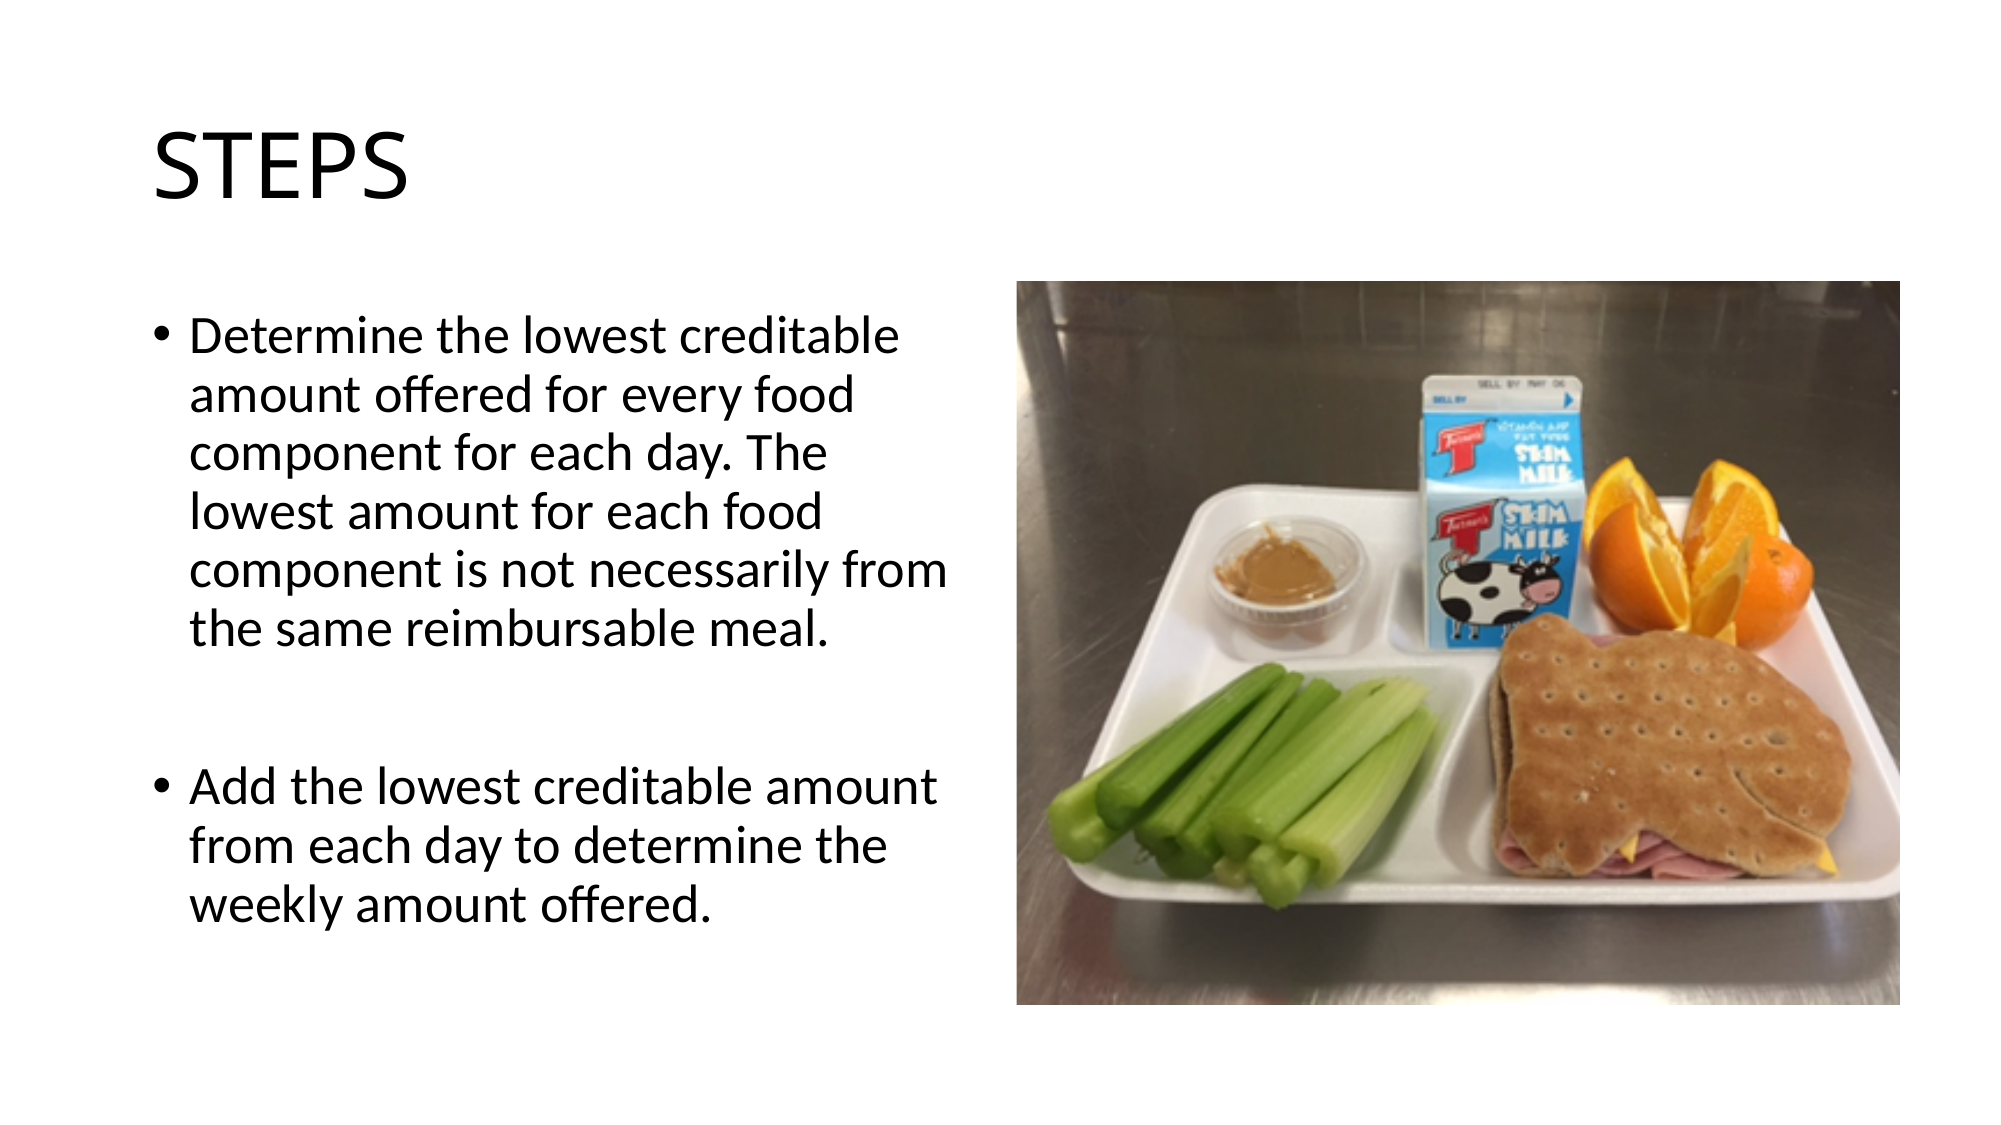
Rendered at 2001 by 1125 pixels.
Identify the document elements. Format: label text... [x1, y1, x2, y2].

picture [1016, 281, 1900, 1005]
list Determine the lowest creditable amount offered for every food component for each day. The lowest amount for each food component is not necessarily from the same reimbursable meal. Add the lowest creditable amount from each day to determine the weekly amount offered. [137, 299, 988, 1014]
title STEPS [137, 59, 1863, 278]
